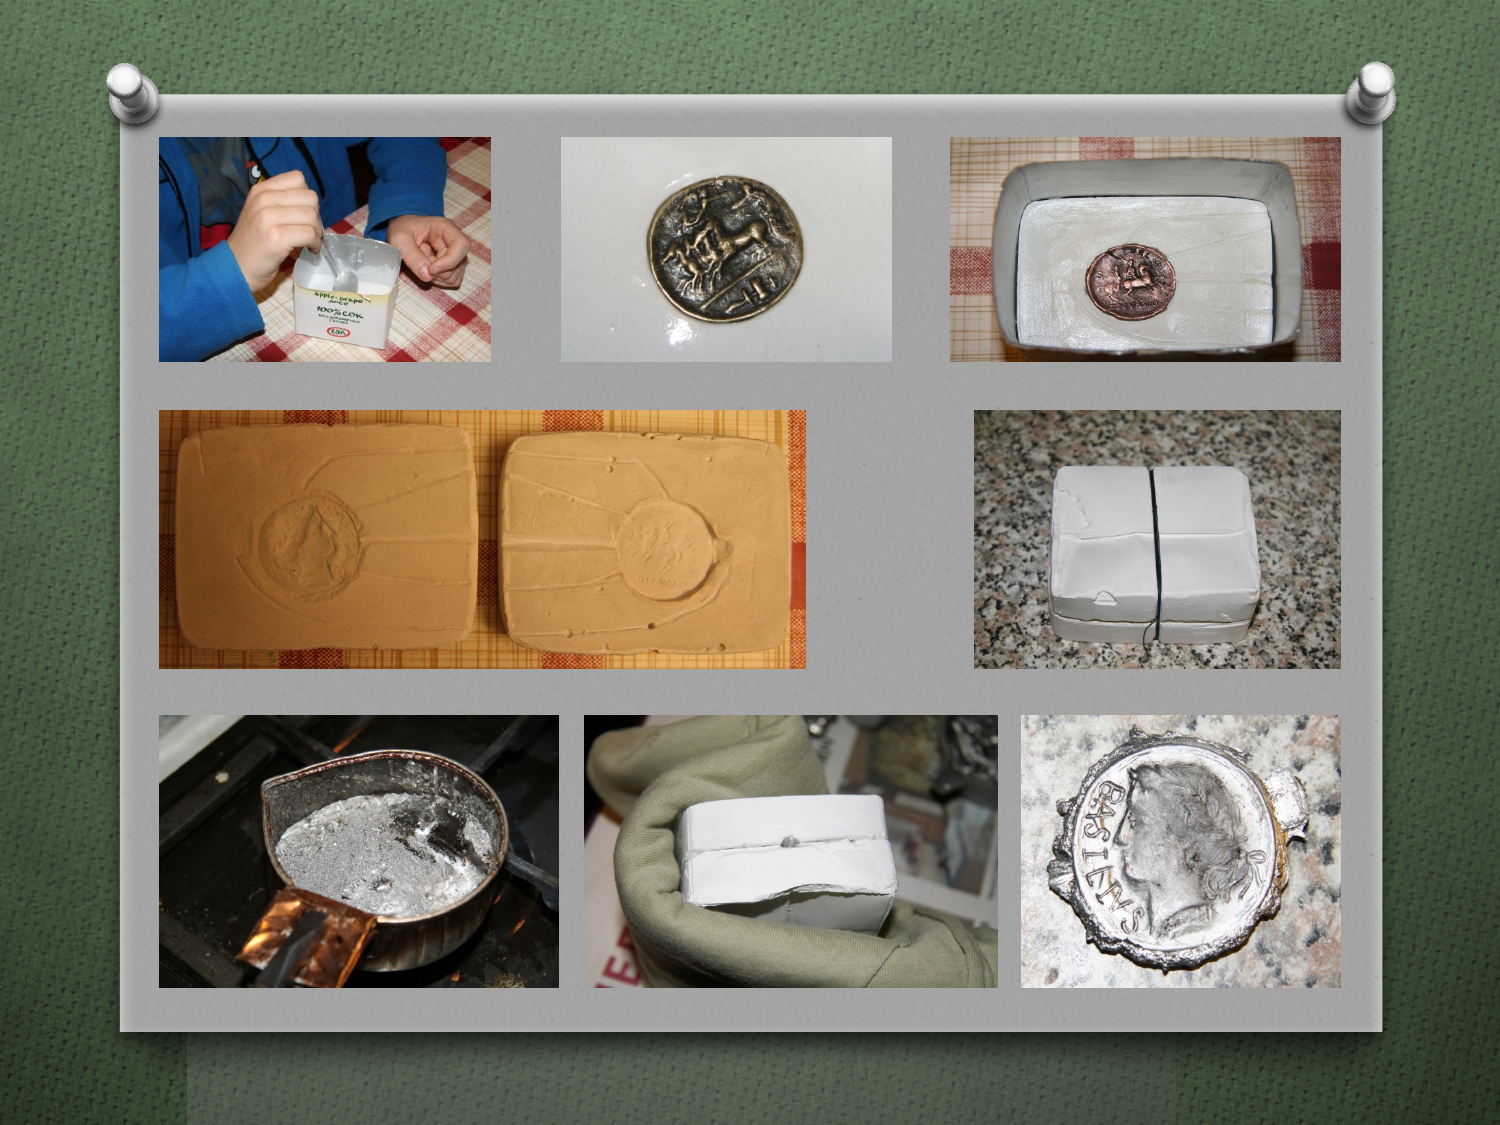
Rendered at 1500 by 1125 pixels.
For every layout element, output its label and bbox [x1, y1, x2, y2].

picture [560, 136, 893, 362]
picture [1317, 35, 1439, 156]
picture [584, 715, 998, 988]
picture [159, 715, 559, 988]
picture [159, 410, 806, 670]
picture [974, 410, 1341, 670]
picture [75, 29, 491, 362]
picture [950, 136, 1341, 362]
picture [1021, 715, 1341, 988]
